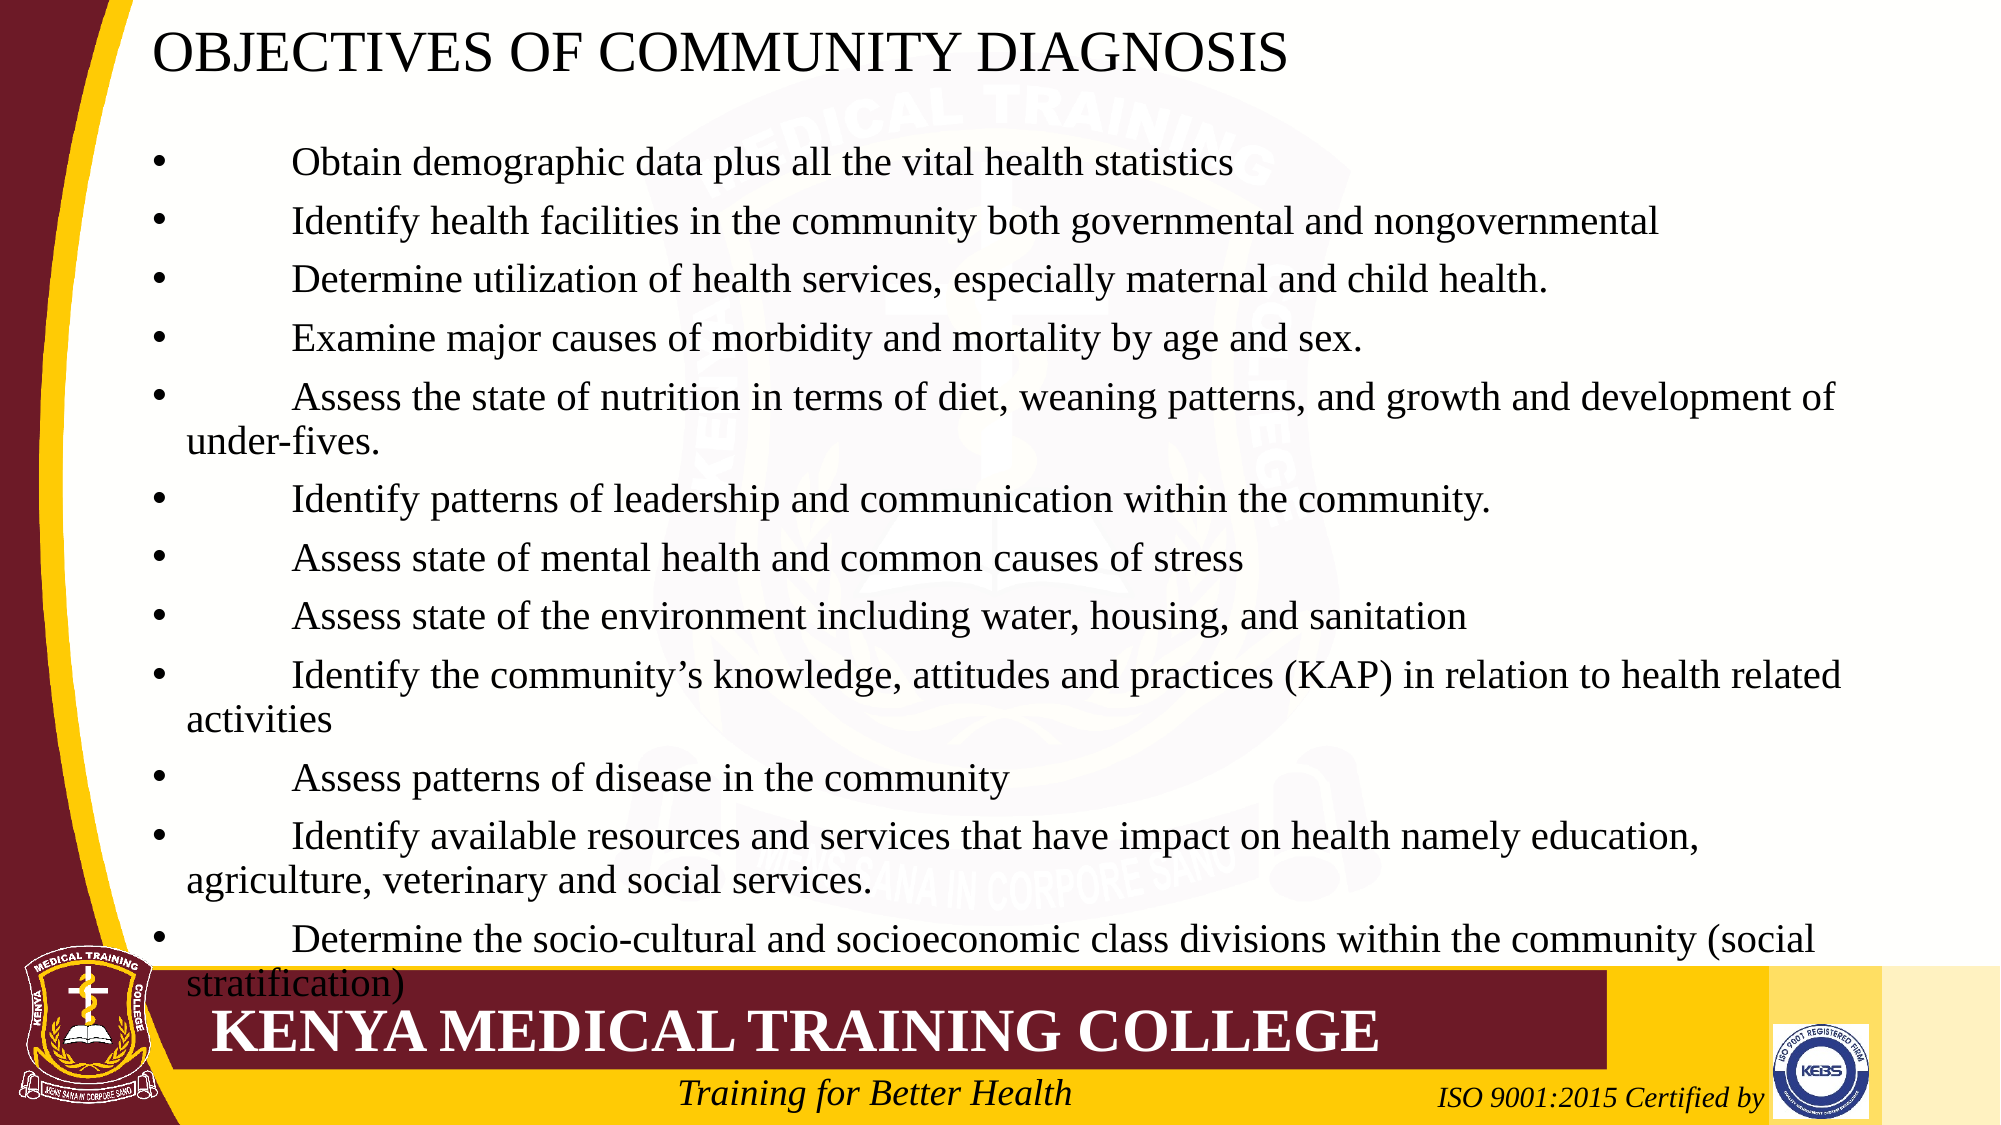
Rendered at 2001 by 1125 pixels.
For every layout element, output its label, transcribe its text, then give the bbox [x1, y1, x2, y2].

list  Obtain demographic data plus all the vital health statistics  Identify health facilities in the community both governmental and nongovernmental  Determine utilization of health services, especially maternal and child health.  Examine major causes of morbidity and mortality by age and sex.  Assess the state of nutrition in terms of diet, weaning patterns, and growth and development of under-fives.  Identify patterns of leadership and communication within the community.  Assess state of mental health and common causes of stress  Assess state of the environment including water, housing, and sanitation  Identify the community’s knowledge, attitudes and practices (KAP) in relation to health related activities  Assess patterns of disease in the community  Identify available resources and services that have impact on health namely education, agriculture, veterinary and social services.  Determine the socio-cultural and socioeconomic class divisions within the community (social stratification) [137, 133, 1863, 1014]
title OBJECTIVES OF COMMUNITY DIAGNOSIS [137, 59, 1863, 117]
picture [0, 0, 2000, 1125]
